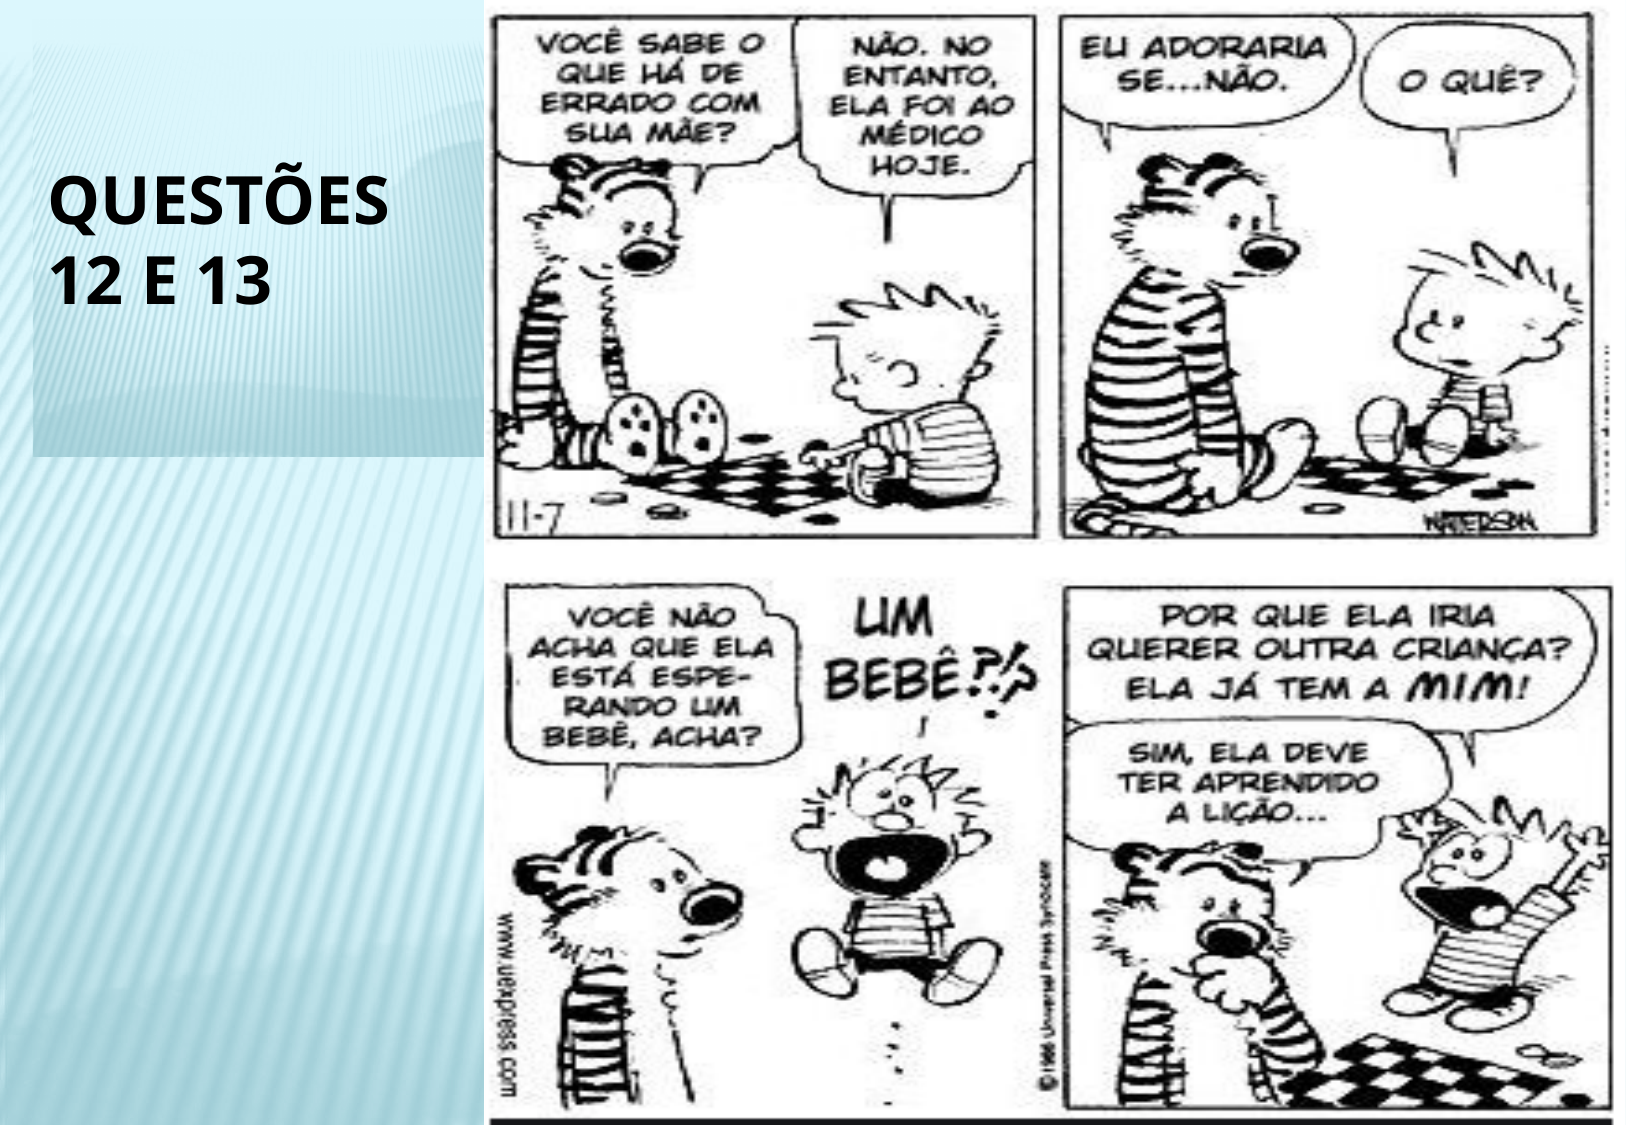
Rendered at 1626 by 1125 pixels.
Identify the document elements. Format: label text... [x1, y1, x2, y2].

title QuestÕES 12 e 13 [32, 19, 475, 457]
picture [484, 0, 1625, 1125]
